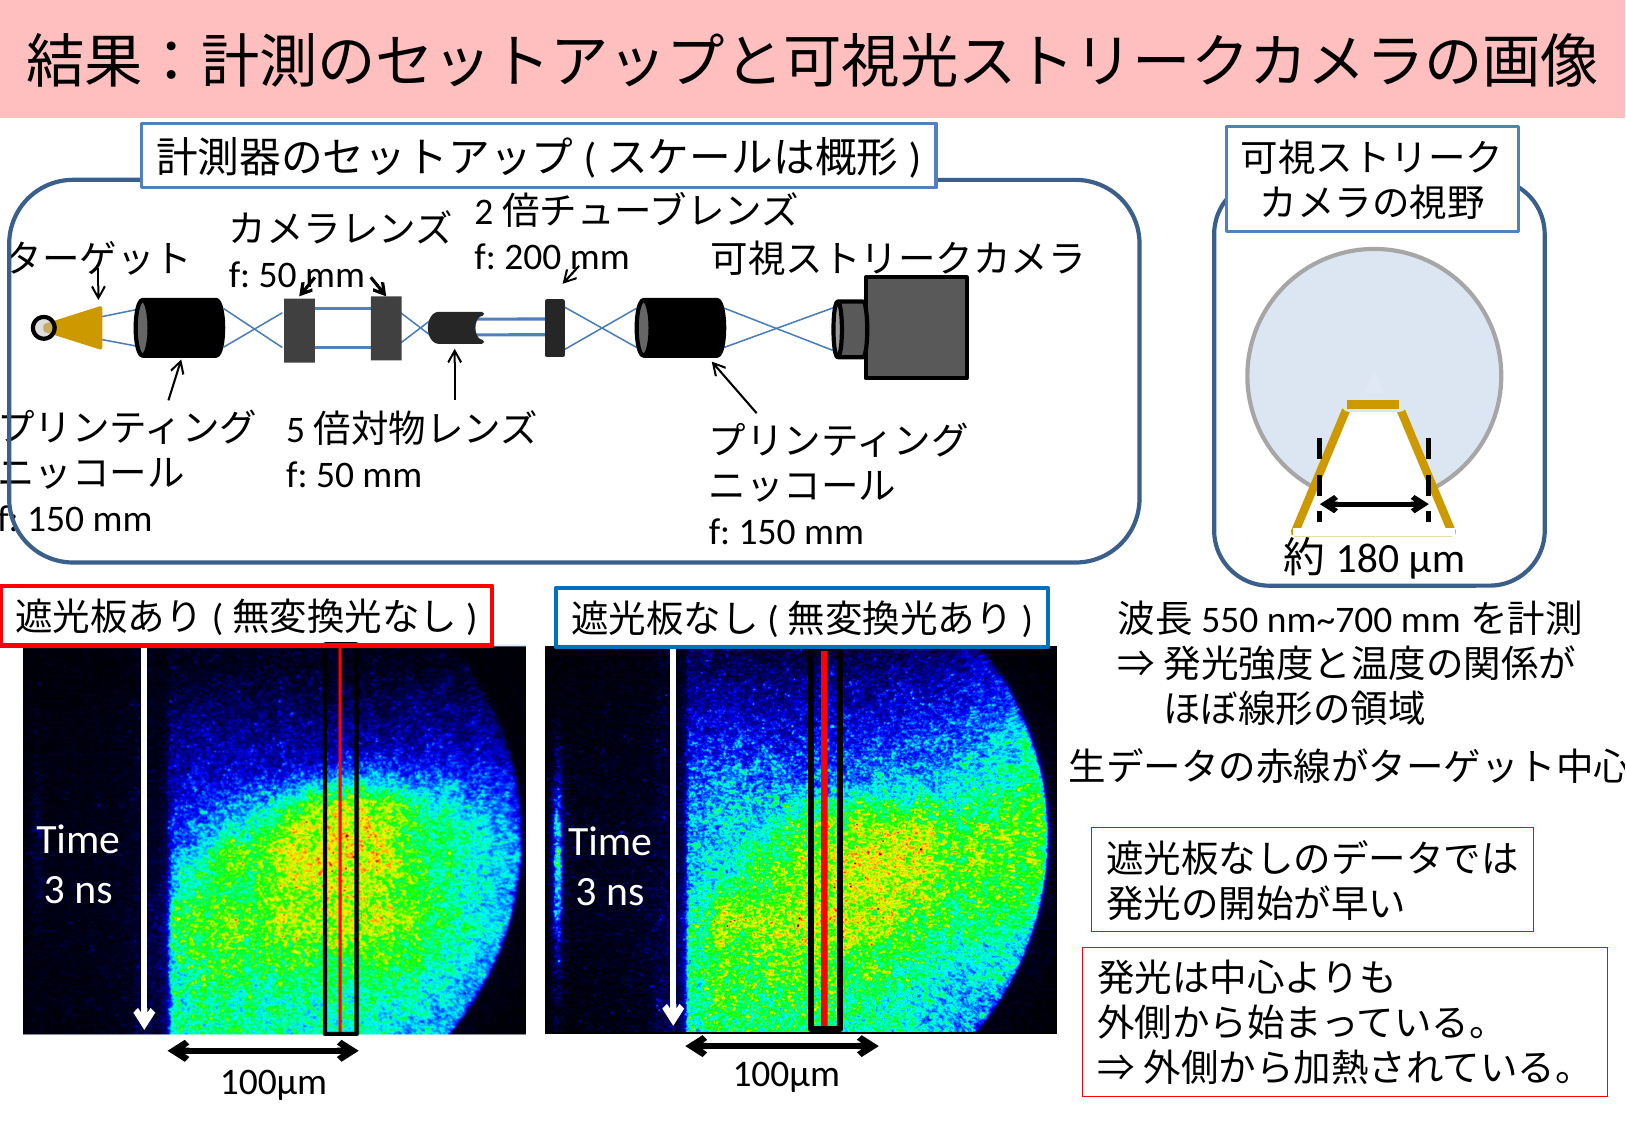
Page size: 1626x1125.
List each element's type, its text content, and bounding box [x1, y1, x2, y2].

text_box 発光は中心よりも 外側から始まっている。 ⇒外側から加熱されている。 [1082, 947, 1608, 1097]
text_box 遮光板なし(無変換光あり) [556, 587, 1048, 646]
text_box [1247, 248, 1502, 565]
text_box 波長550 nm~700 mmを計測 ⇒発光強度と温度の関係が ほぼ線形の領域 [1102, 587, 1598, 738]
text_box 可視ストリーク カメラの視野 [1226, 126, 1519, 232]
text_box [546, 647, 1055, 1102]
text_box [1212, 185, 1547, 587]
text_box 計測器のセットアップ(スケールは概形) [141, 123, 936, 178]
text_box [32, 179, 1013, 509]
text_box [7, 177, 1142, 565]
text_box 遮光板なしのデータでは 発光の開始が早い [1091, 827, 1534, 932]
text_box 結果：計測のセットアップと可視光ストリークカメラの画像 [0, 0, 1625, 120]
text_box 遮光板あり(無変換光なし) [0, 585, 493, 646]
text_box 生データの赤線がターゲット中心 [1058, 735, 1625, 795]
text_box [23, 642, 526, 1110]
